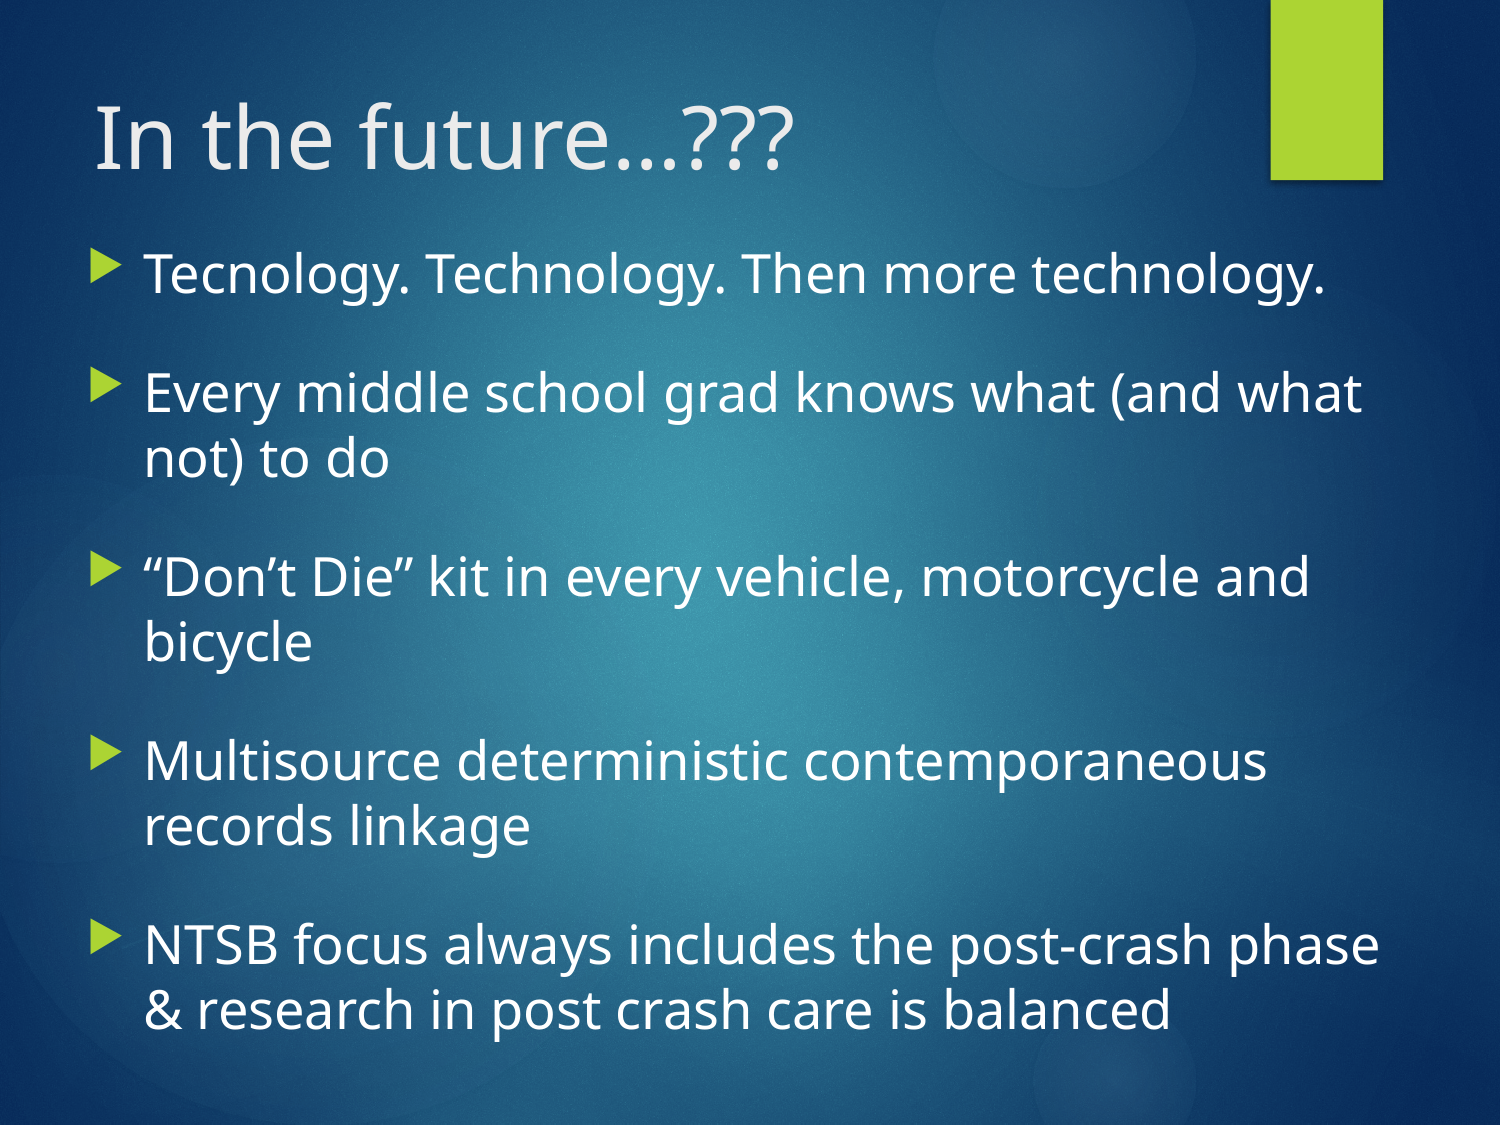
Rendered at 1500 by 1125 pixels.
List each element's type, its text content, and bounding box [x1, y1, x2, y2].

title In the future…??? [79, 74, 1237, 231]
list Tecnology. Technology. Then more technology. Every middle school grad knows what (and what not) to do “Don’t Die” kit in every vehicle, motorcycle and bicycle Multisource deterministic contemporaneous records linkage NTSB focus always includes the post-crash phase & research in post crash care is balanced [71, 231, 1416, 1060]
